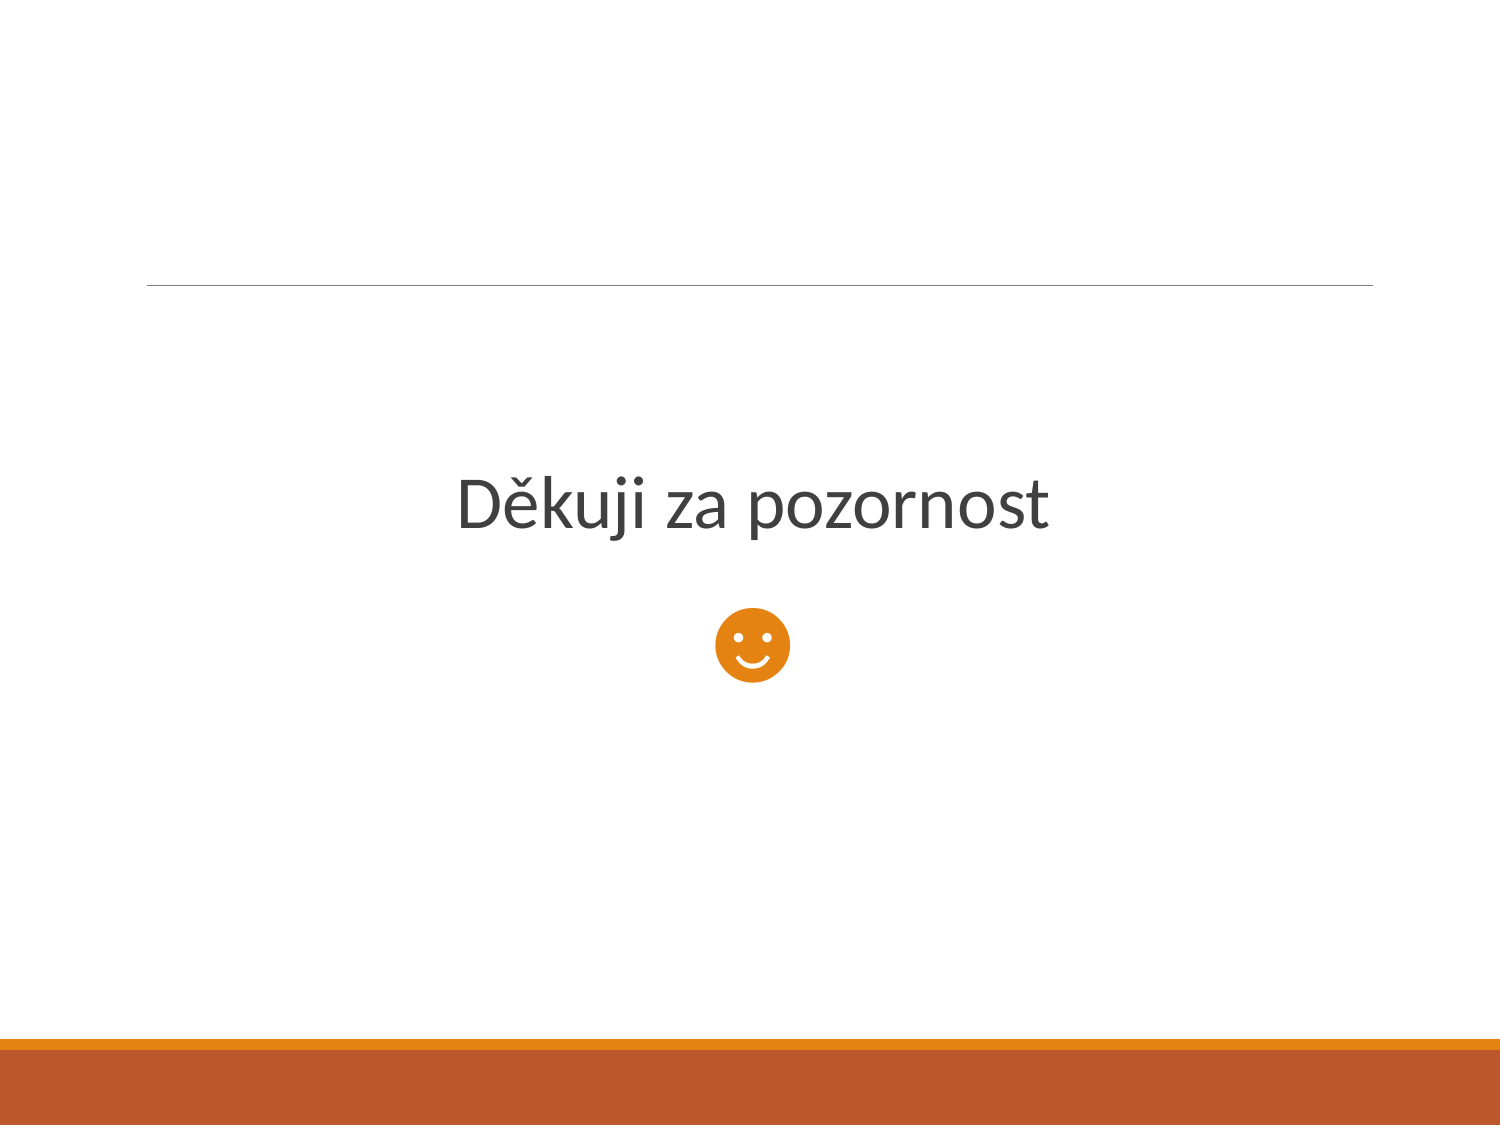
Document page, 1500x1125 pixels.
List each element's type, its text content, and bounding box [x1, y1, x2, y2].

list Děkuji za pozornost ☻ [135, 302, 1373, 963]
